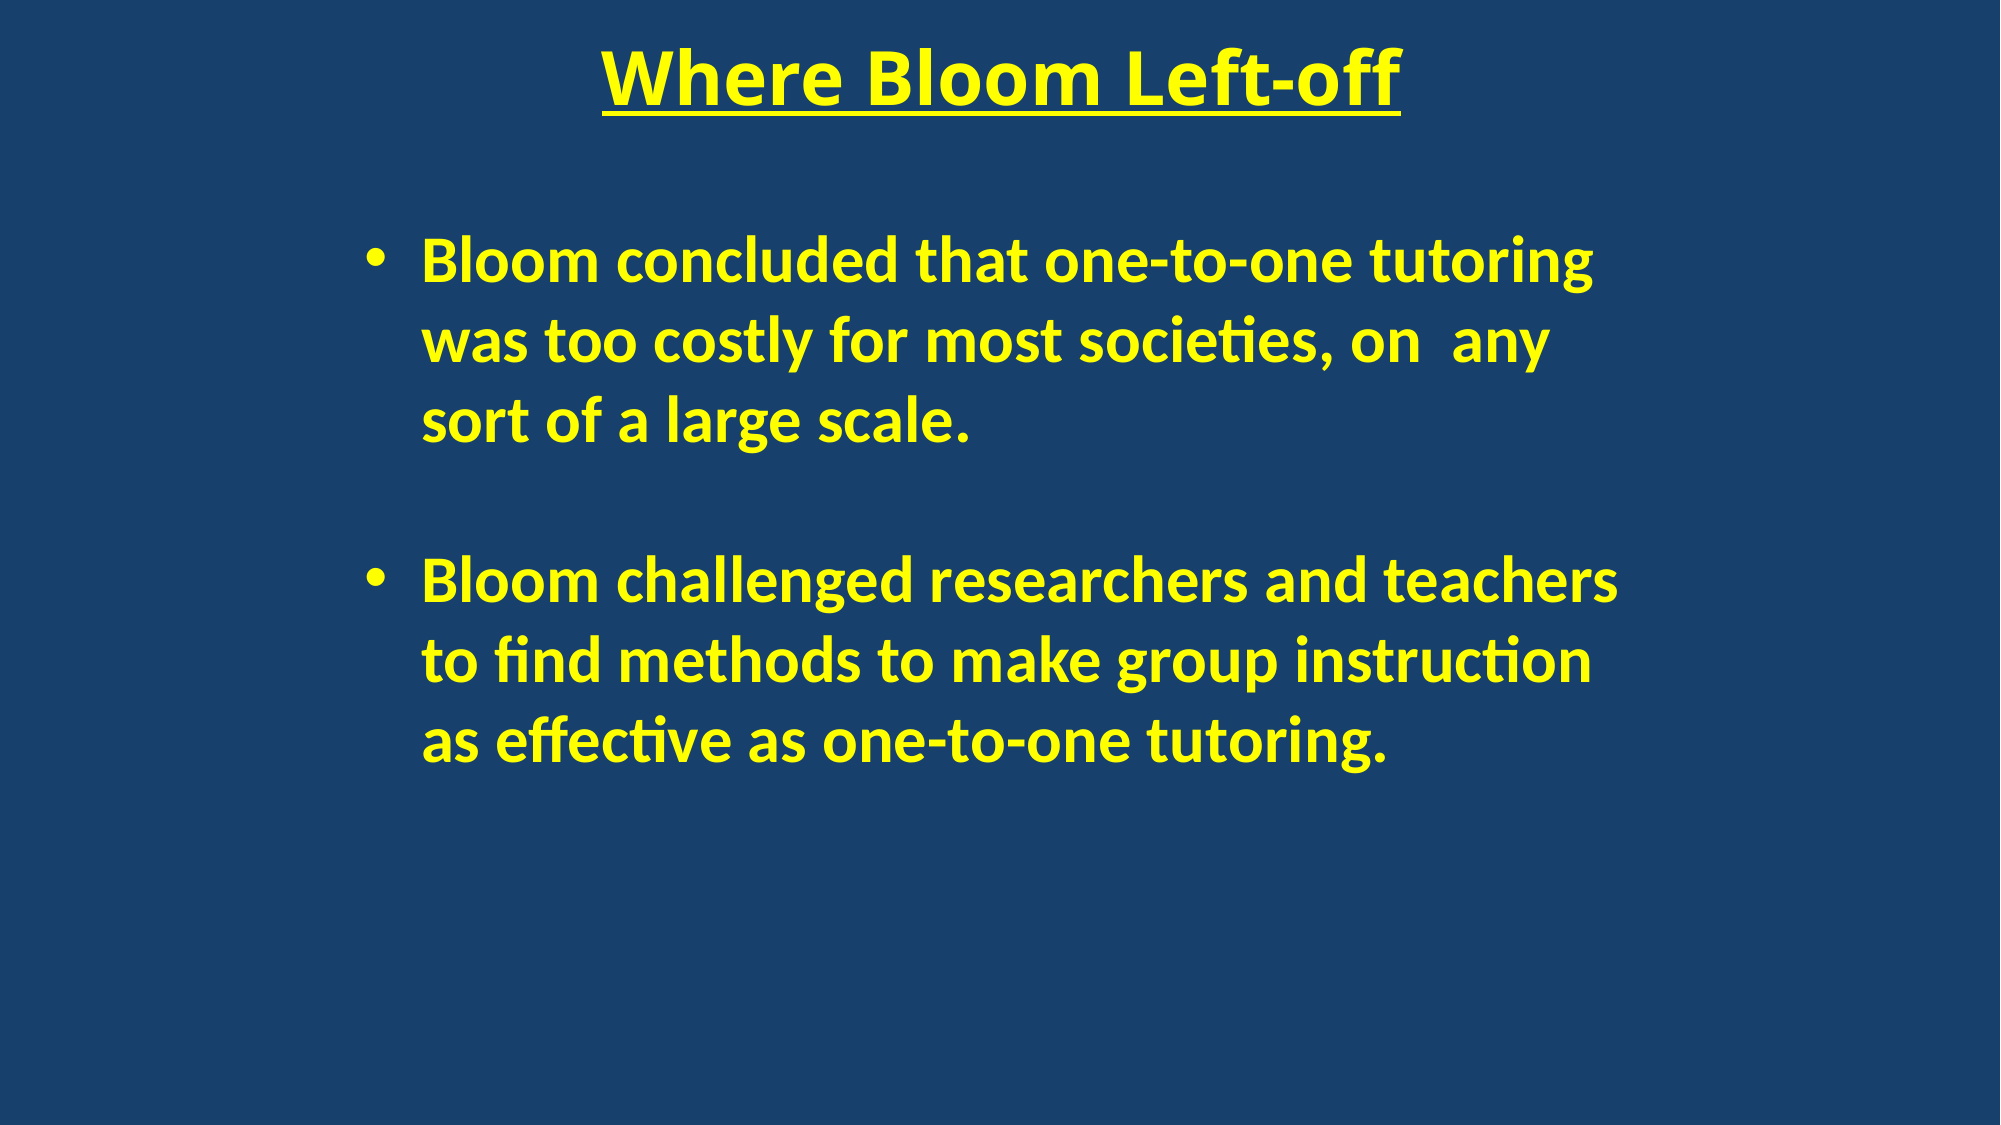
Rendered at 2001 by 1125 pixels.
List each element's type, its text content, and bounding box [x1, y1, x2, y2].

text_box Bloom concluded that one-to-one tutoring was too costly for most societies, on any sort of a large scale. Bloom challenged researchers and teachers to find methods to make group instruction as effective as one-to-one tutoring. [349, 208, 1638, 784]
title Where Bloom Left-off [262, 0, 1741, 163]
